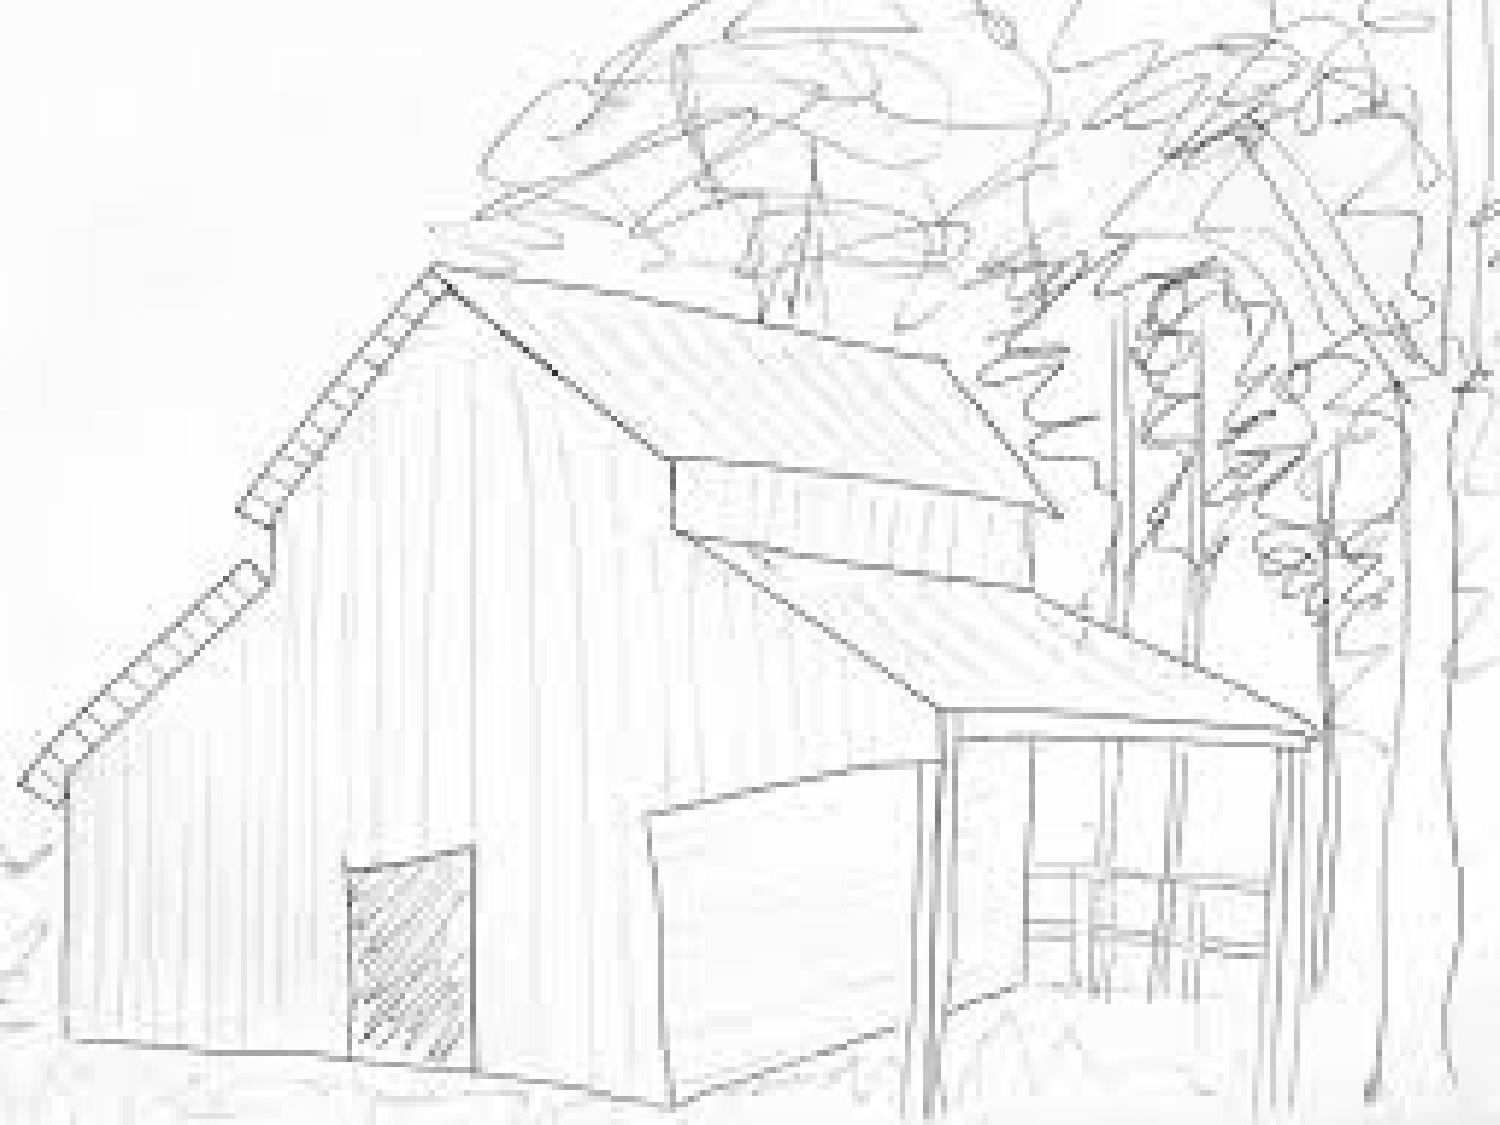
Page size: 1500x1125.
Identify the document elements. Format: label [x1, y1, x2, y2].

list [0, 0, 1500, 1125]
